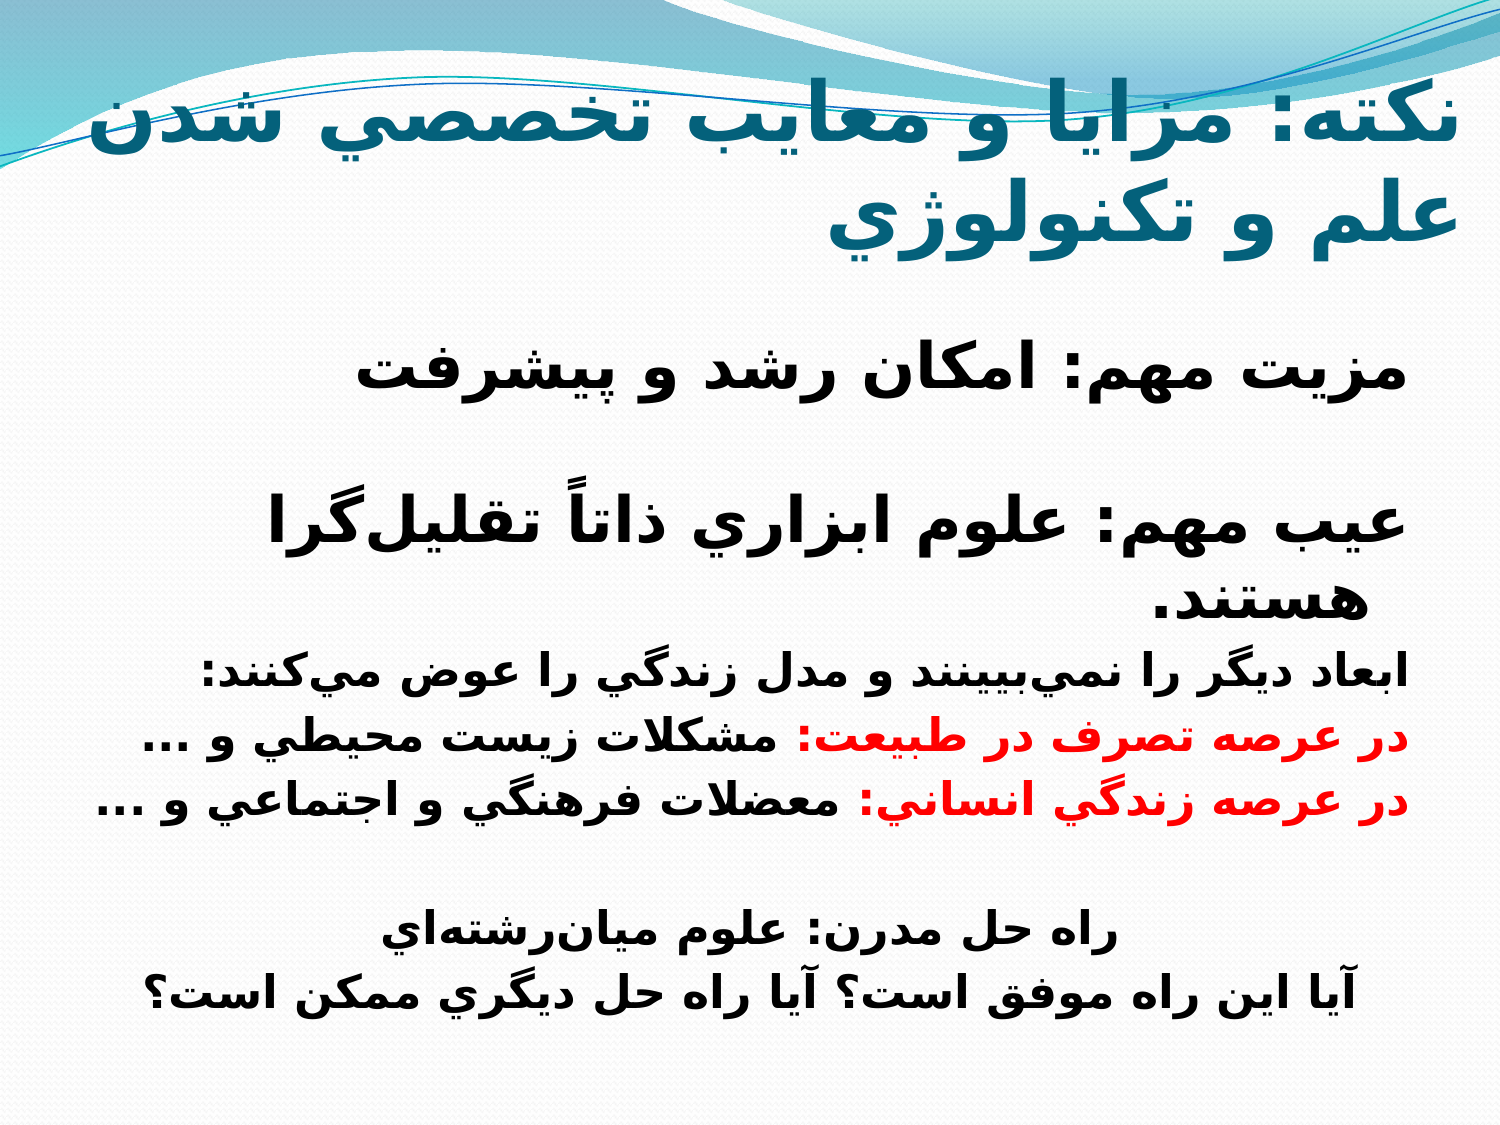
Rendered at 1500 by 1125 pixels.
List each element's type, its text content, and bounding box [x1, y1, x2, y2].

list مزيت مهم: امکان رشد و پيشرفت عيب مهم: علوم ابزاري ذاتاً تقليل‌گرا هستند. ابعاد ديگر را نمي‌بيينند و مدل زندگي را عوض مي‌کنند: در عرصه تصرف در طبيعت: مشکلات زيست محيطي و ... در عرصه زندگي انساني: معضلات فرهنگي و اجتماعي و ... راه حل مدرن: علوم ميان‌رشته‌اي آيا اين راه موفق است؟ آيا راه حل ديگري ممکن است؟ [75, 317, 1425, 1038]
title نکته: مزايا و معايب تخصصي شدن علم و تکنولوژي [75, 115, 1465, 258]
